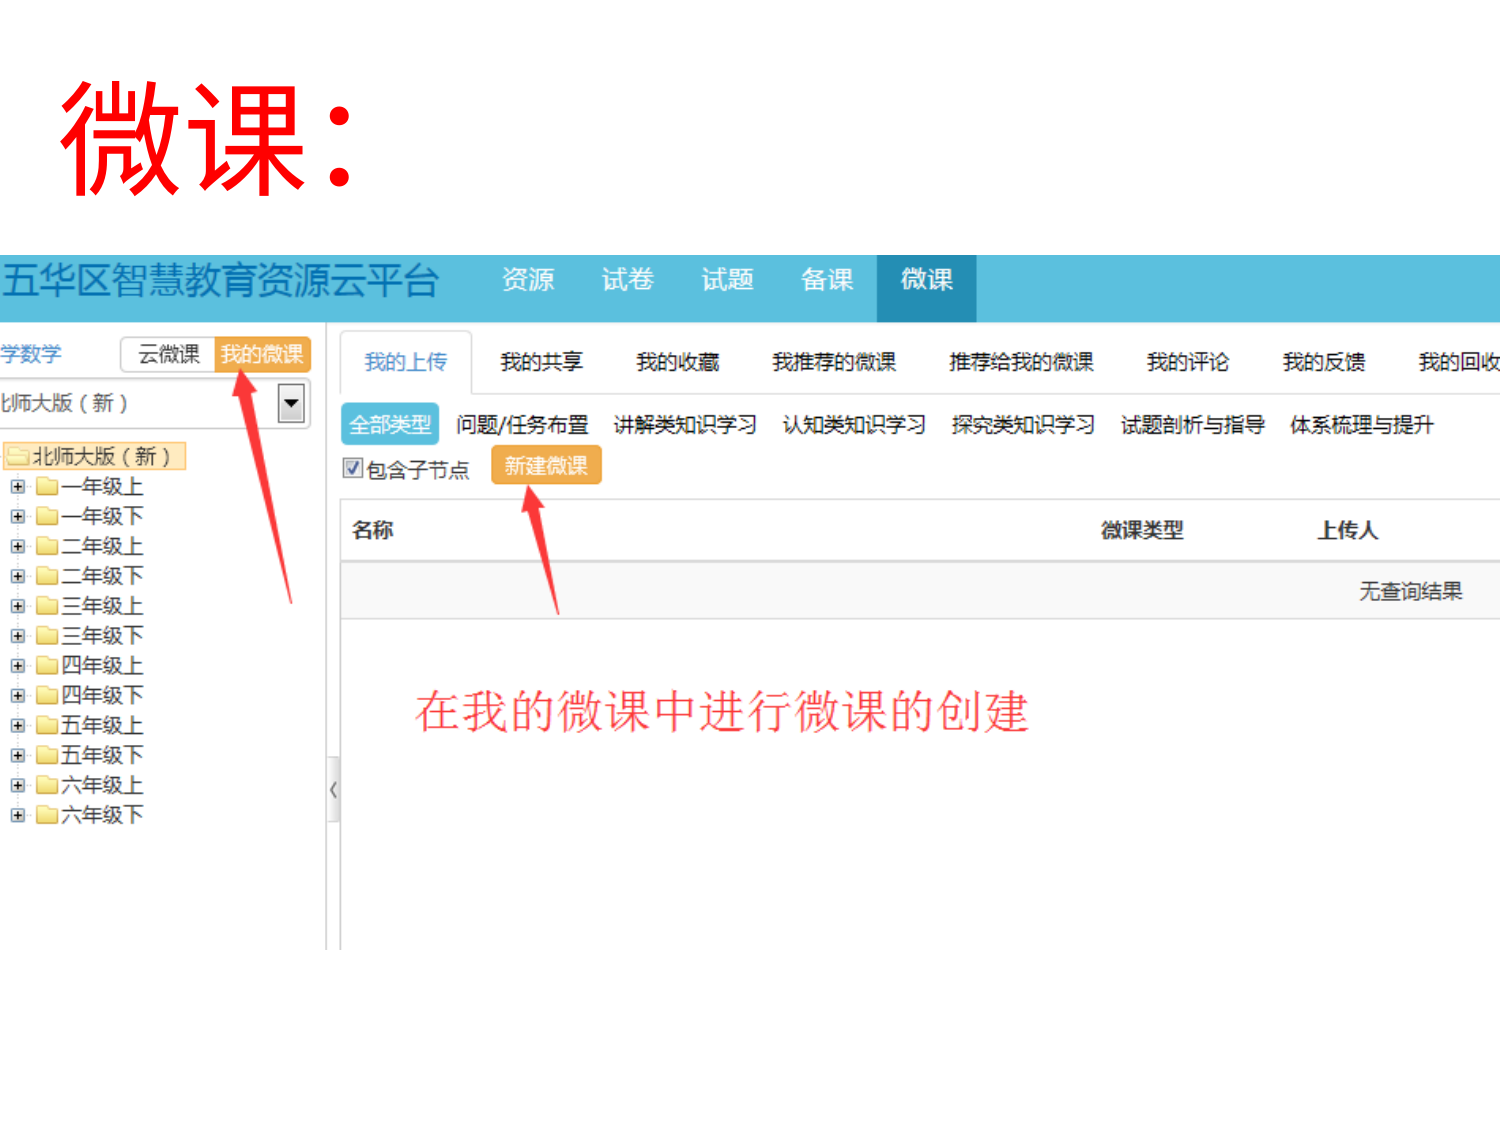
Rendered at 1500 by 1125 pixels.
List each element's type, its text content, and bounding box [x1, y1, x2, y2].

picture [0, 255, 1500, 950]
text_box 微课： [43, 54, 448, 220]
